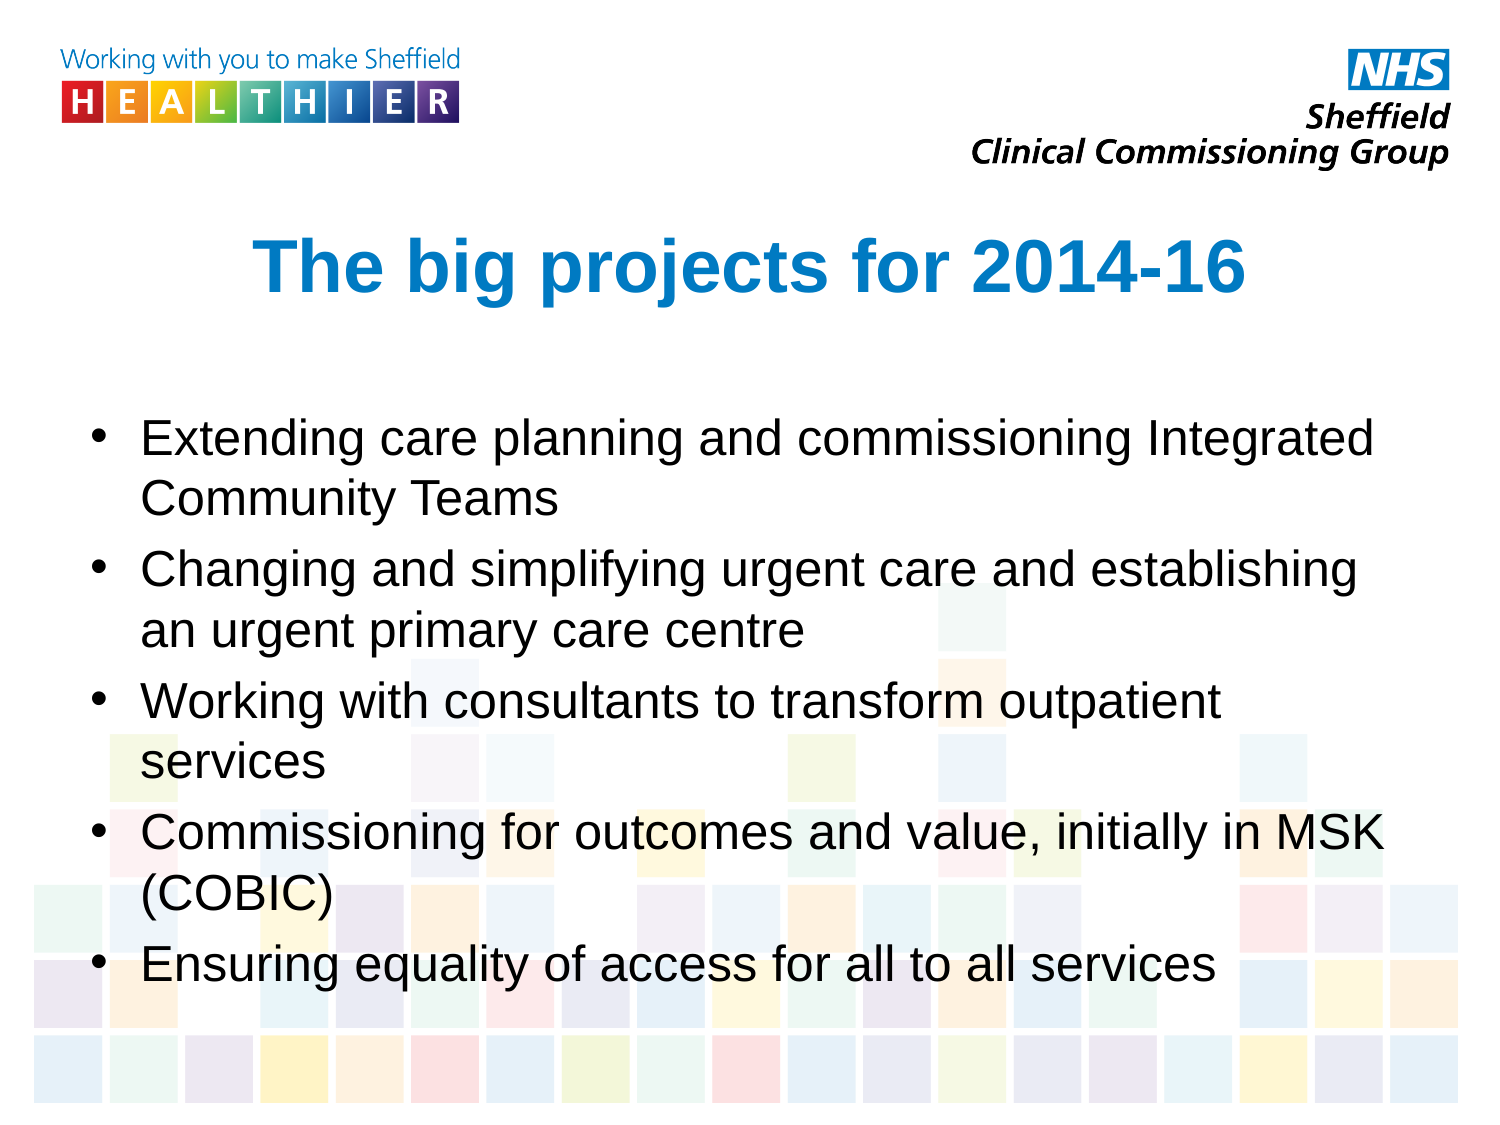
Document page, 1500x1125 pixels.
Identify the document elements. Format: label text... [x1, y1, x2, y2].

title The big projects for 2014-16 [75, 216, 1425, 372]
list Extending care planning and commissioning Integrated Community Teams Changing and simplifying urgent care and establishing an urgent primary care centre Working with consultants to transform outpatient services Commissioning for outcomes and value, initially in MSK (COBIC) Ensuring equality of access for all to all services [75, 396, 1425, 1005]
picture [60, 47, 1451, 171]
